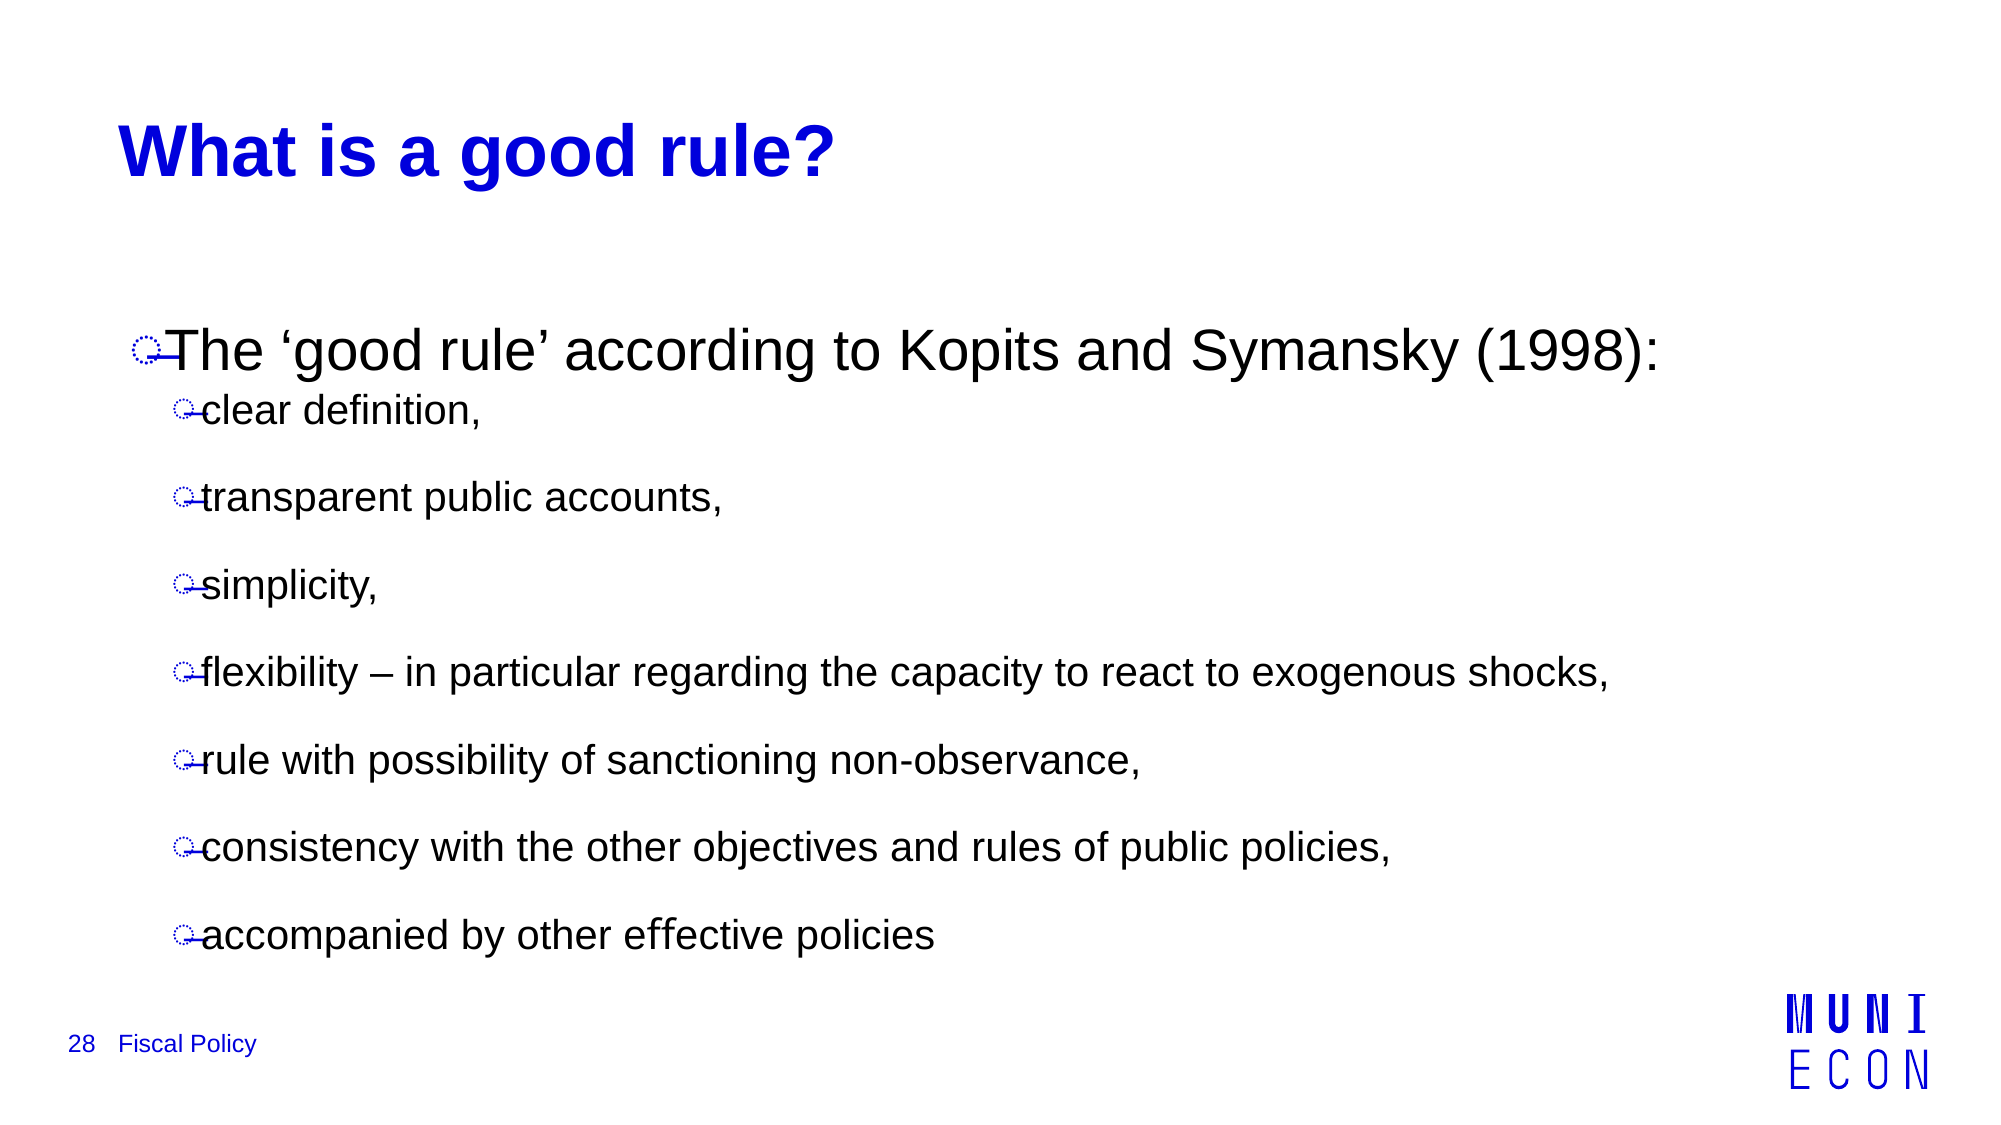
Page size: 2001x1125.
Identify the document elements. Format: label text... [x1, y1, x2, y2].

list The ‘good rule’ according to Kopits and Symansky (1998): clear deﬁnition, transparent public accounts, simplicity, ﬂexibility – in particular regarding the capacity to react to exogenous shocks, rule with possibility of sanctioning non-observance, consistency with the other objectives and rules of public policies, accompanied by other eﬀective policies [118, 277, 1883, 1007]
slide_number 28 [67, 1021, 110, 1063]
footer Fiscal Policy [118, 1021, 1418, 1063]
title What is a good rule? [118, 118, 1883, 193]
